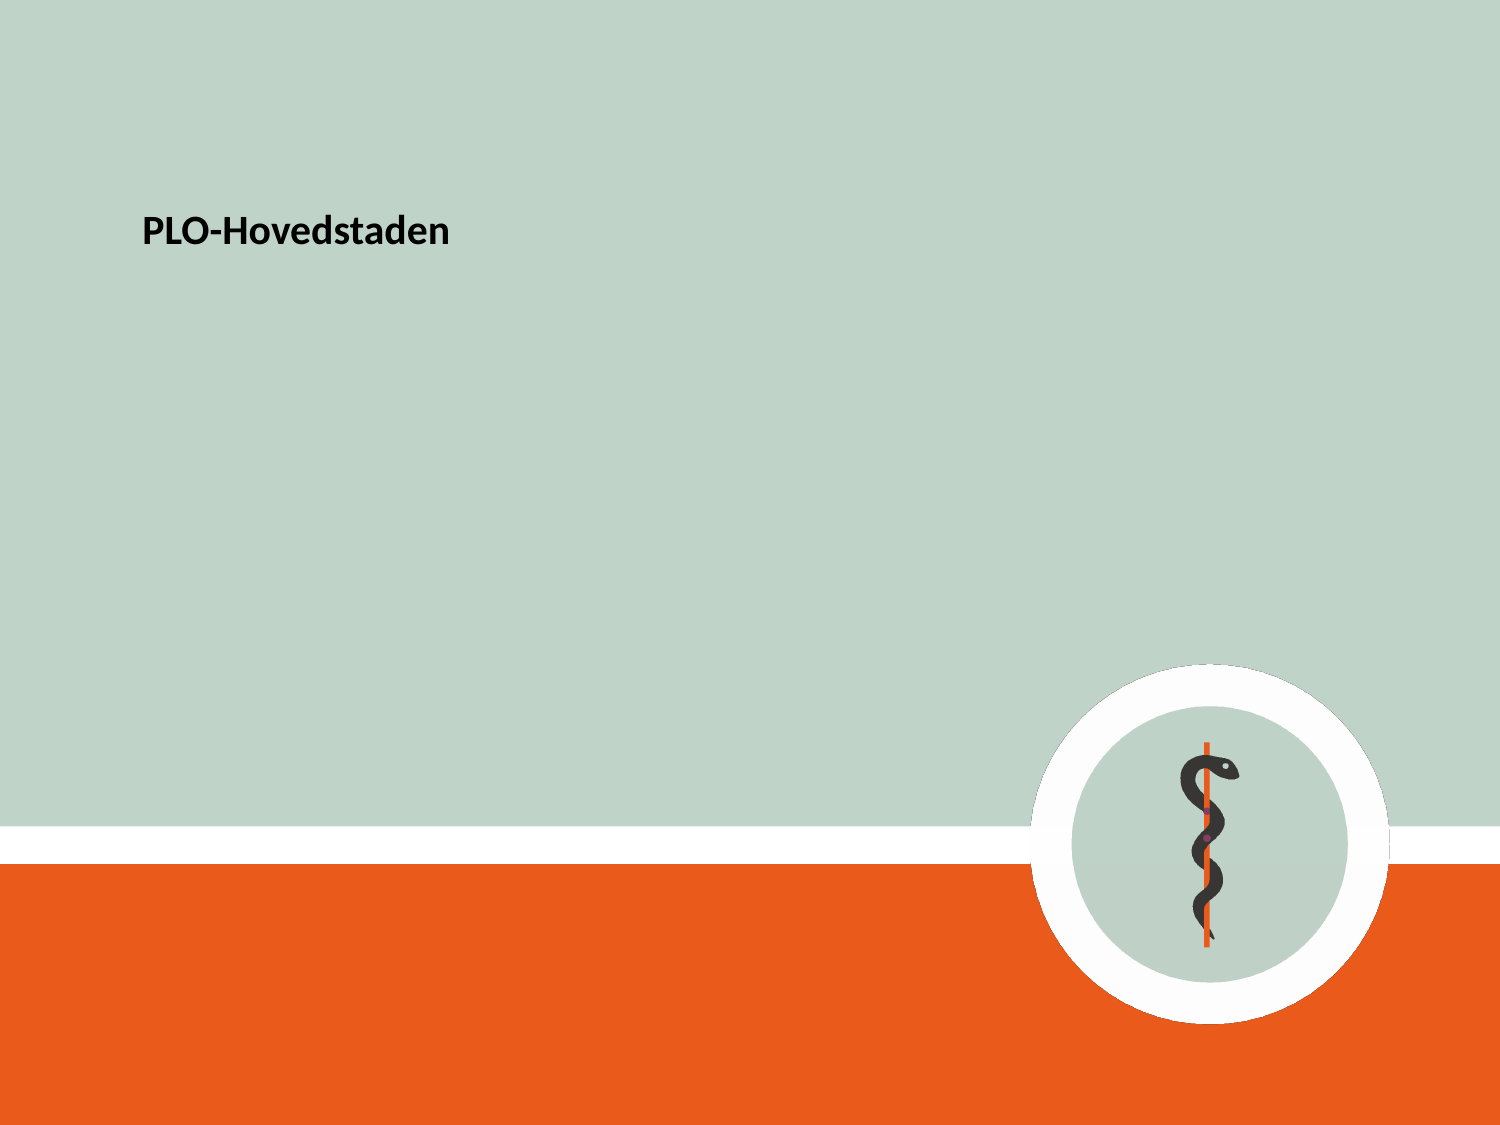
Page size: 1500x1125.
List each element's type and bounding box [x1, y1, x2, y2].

picture [1030, 664, 1390, 1025]
